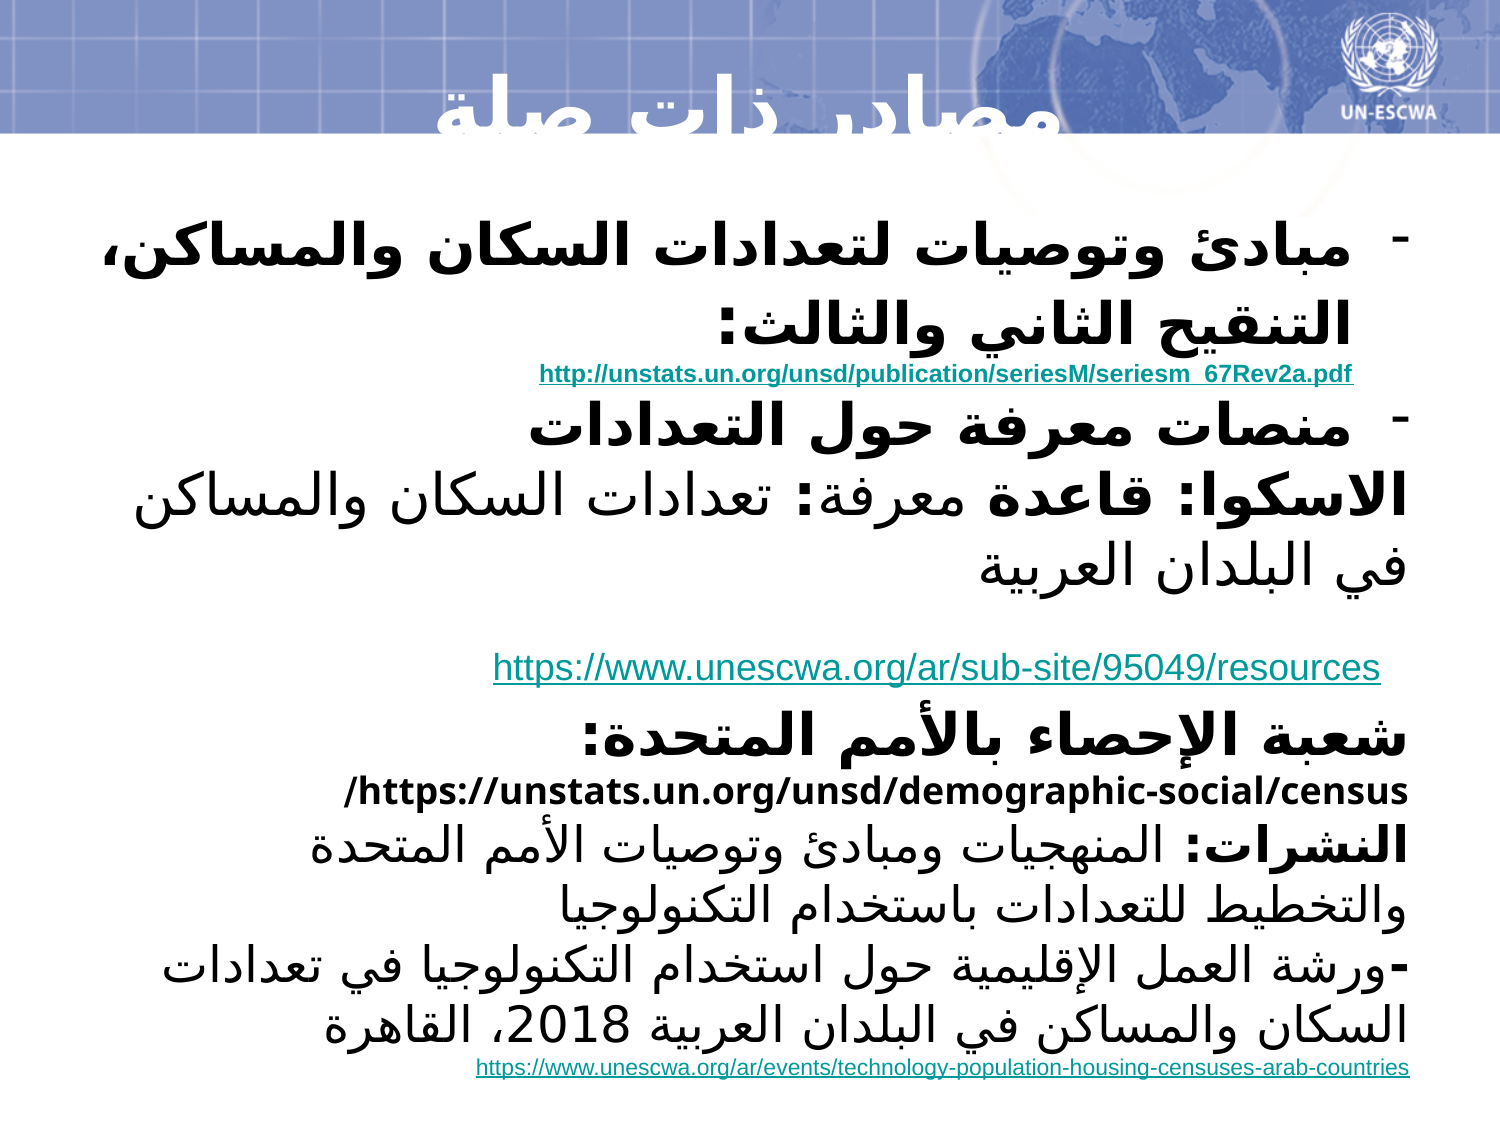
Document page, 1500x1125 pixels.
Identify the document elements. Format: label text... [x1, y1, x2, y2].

picture [0, 0, 1500, 1125]
title مصادر ذات صلة [74, 44, 1426, 163]
list مبادئ وتوصيات لتعدادات السكان والمساكن، التنقيح الثاني والثالث: http://unstats.un.org/unsd/publication/seriesM/seriesm_67Rev2a.pdf منصات معرفة حول التعدادات الاسكوا: قاعدة معرفة: تعدادات السكان والمساكن في البلدان العربية https://www.unescwa.org/ar/sub-site/95049/resources شعبة الإحصاء بالأمم المتحدة: https://unstats.un.org/unsd/demographic-social/census/ النشرات: المنهجيات ومبادئ وتوصيات الأمم المتحدة والتخطيط للتعدادات باستخدام التكنولوجيا -ورشة العمل الإقليمية حول استخدام التكنولوجيا في تعدادات السكان والمساكن في البلدان العربية 2018، القاهرةhttps://www.unescwa.org/ar/events/technology-population-housing-censuses-arab-countries [74, 199, 1426, 1006]
